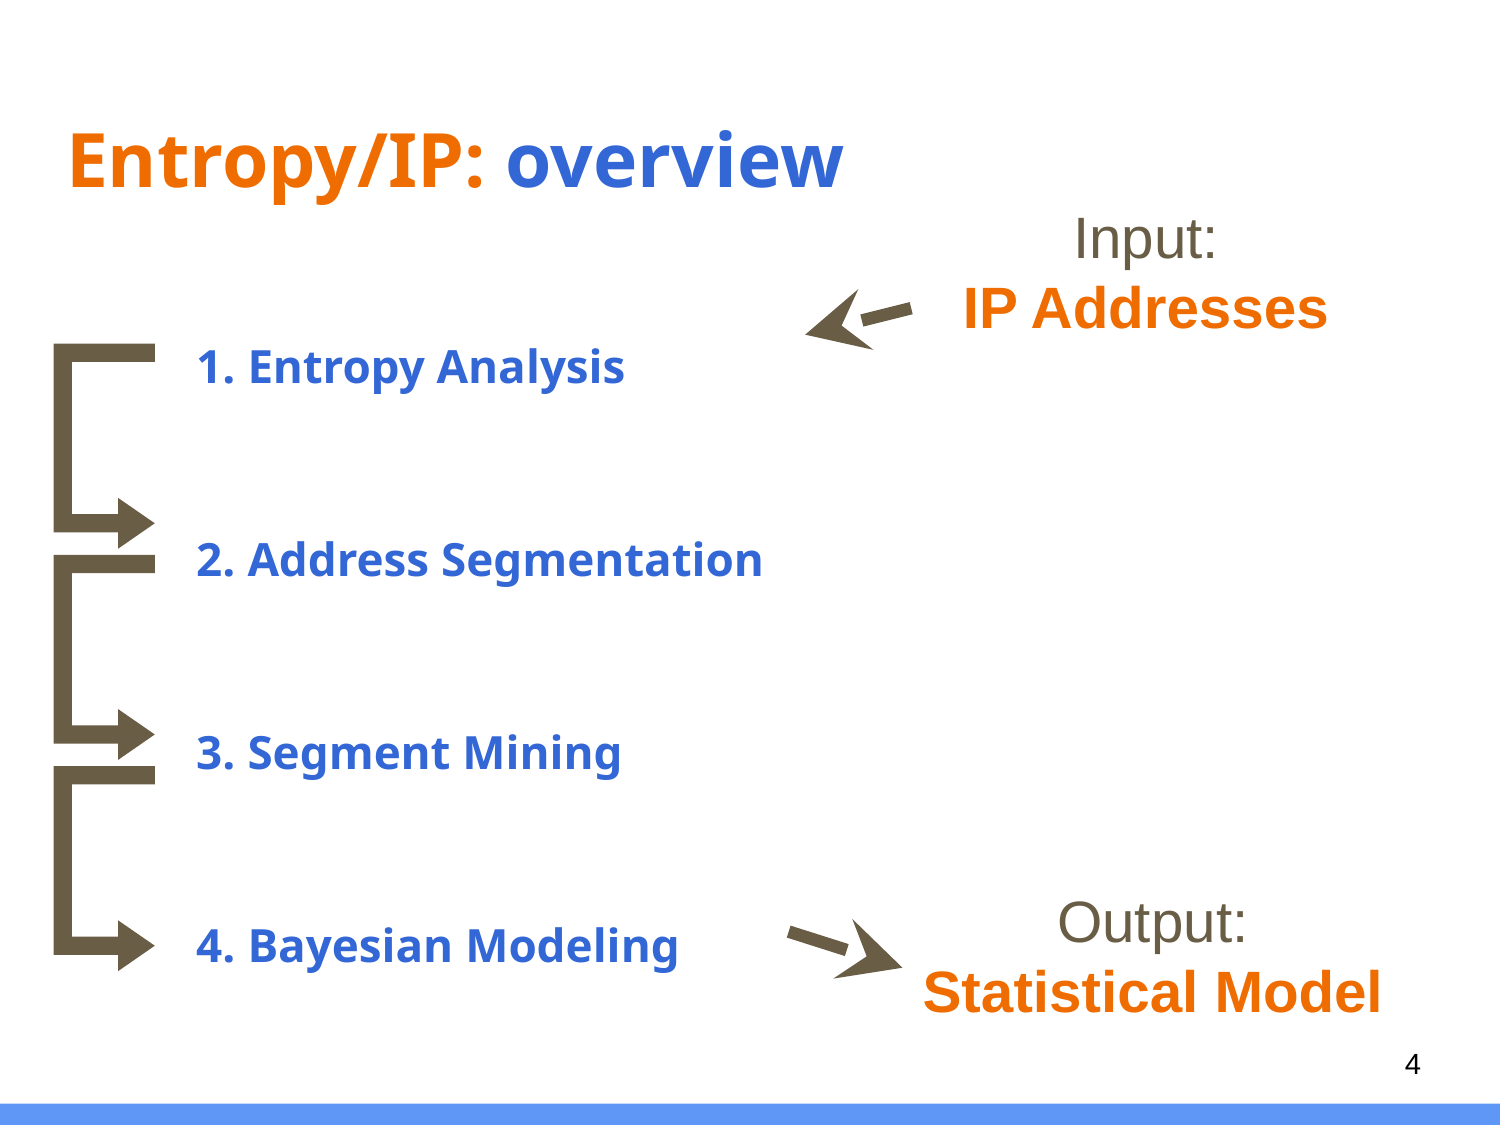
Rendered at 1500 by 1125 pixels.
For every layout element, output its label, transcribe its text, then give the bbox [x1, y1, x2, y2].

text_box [788, 931, 903, 968]
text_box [804, 307, 912, 335]
text_box Output: Statistical Model [889, 869, 1416, 1048]
text_box [53, 343, 155, 549]
title Entropy/IP: overview [51, 97, 1449, 252]
text_box [53, 766, 155, 972]
list 1. Entropy Analysis 2. Address Segmentation 3. Segment Mining 4. Bayesian Modeling [166, 314, 1001, 1037]
text_box [53, 554, 155, 760]
slide_number 4 [1389, 1019, 1480, 1106]
text_box Input: IP Addresses [923, 185, 1369, 375]
